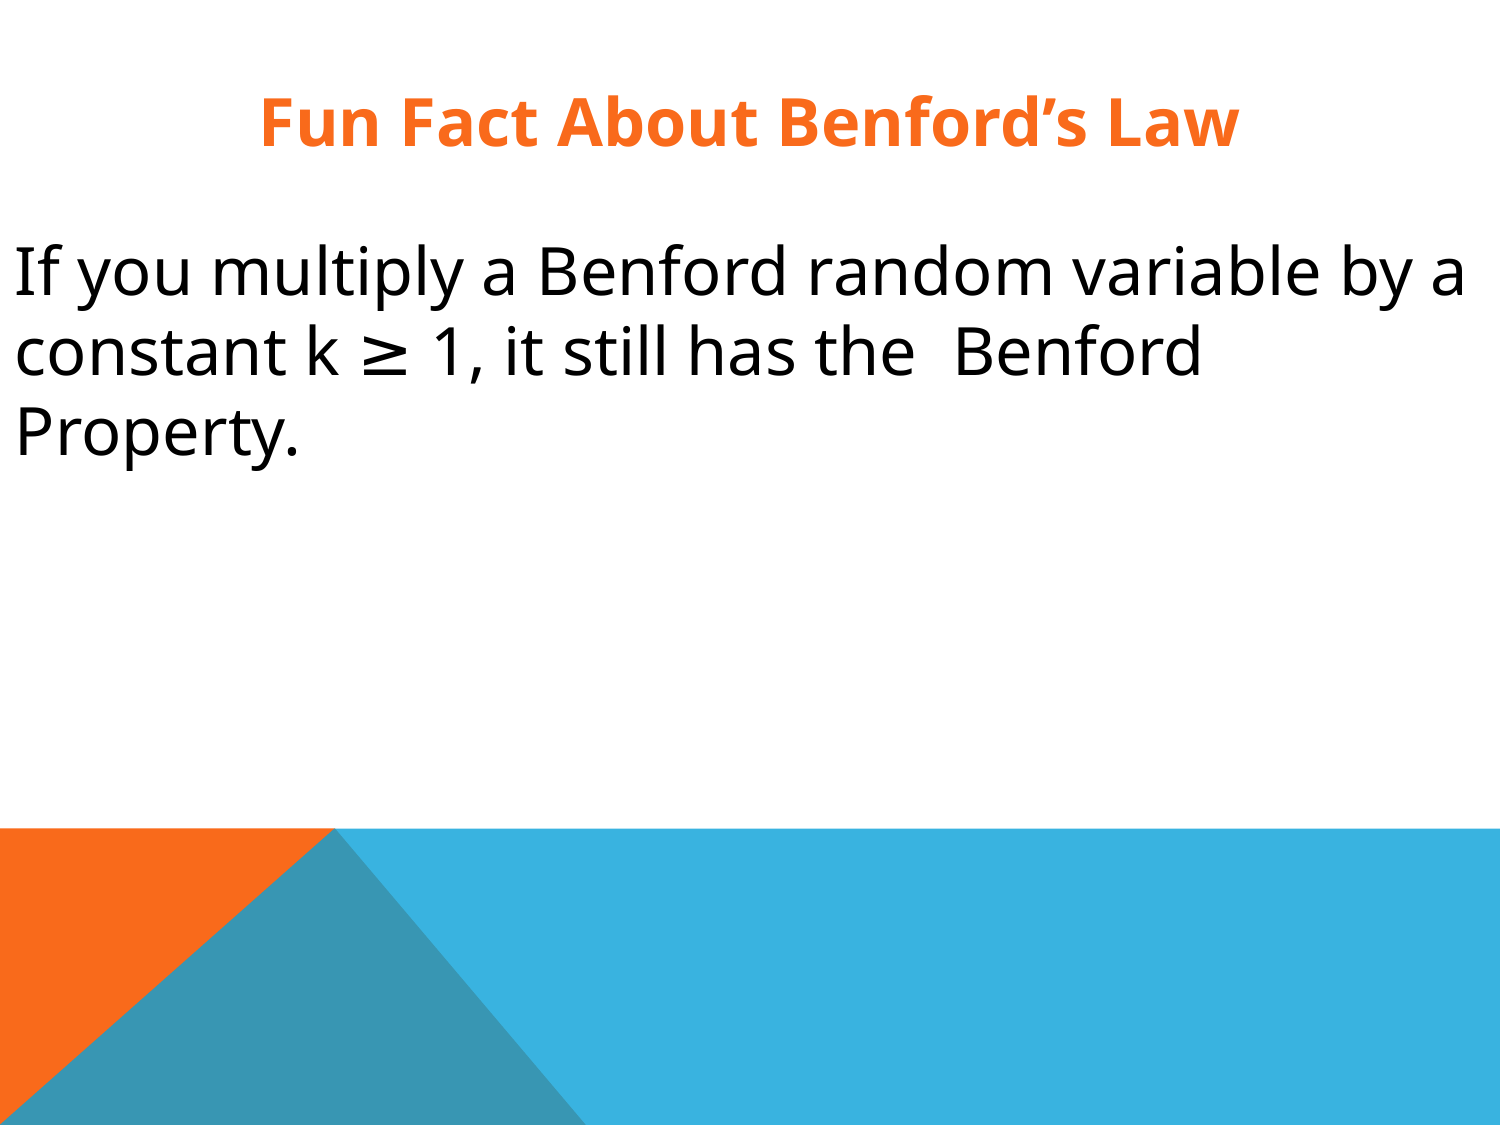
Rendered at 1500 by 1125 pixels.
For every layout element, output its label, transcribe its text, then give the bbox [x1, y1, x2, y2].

text_box Fun Fact About Benford’s Law [0, 72, 1500, 168]
text_box If you multiply a Benford random variable by a constant k ≥ 1, it still has the Benford Property. [0, 221, 1500, 476]
